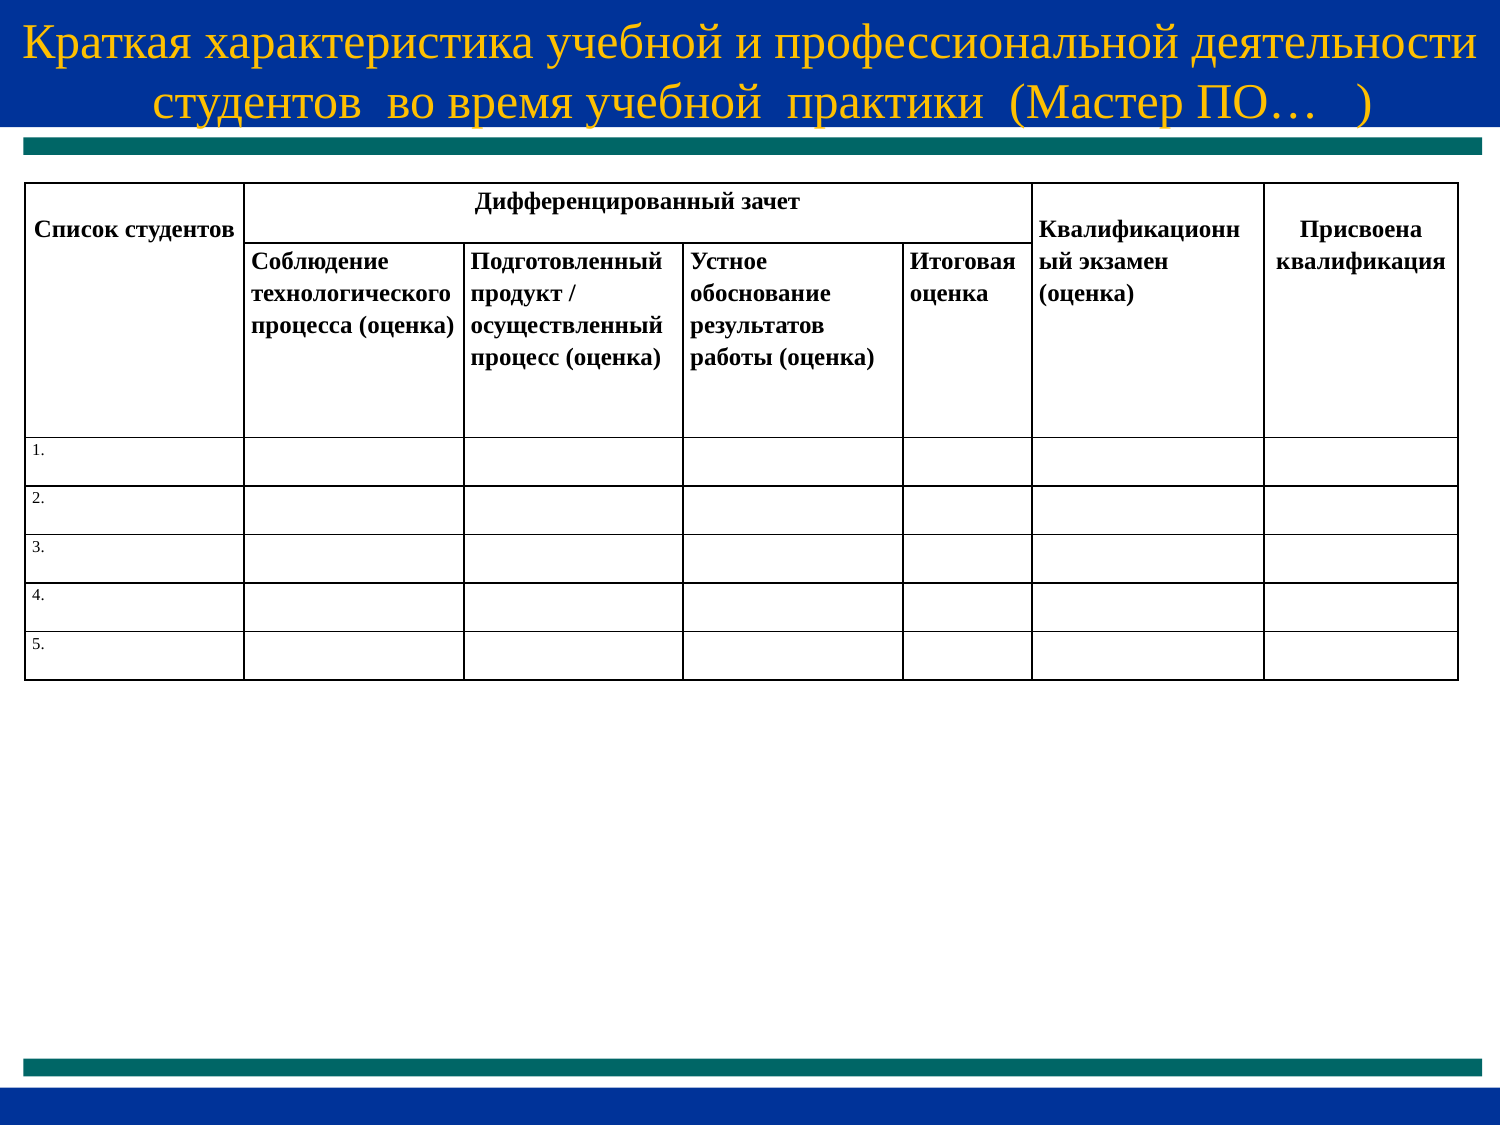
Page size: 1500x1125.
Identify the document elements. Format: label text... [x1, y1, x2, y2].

table_cell [904, 487, 1031, 534]
table_cell 4. [26, 584, 243, 631]
table_cell [904, 632, 1031, 679]
table_cell [465, 438, 682, 485]
table_header Присвоена квалификация [1265, 184, 1457, 437]
table_cell [1265, 438, 1457, 485]
table_cell 2. [26, 487, 243, 534]
table_cell 5. [26, 632, 243, 679]
table_cell 3. [26, 535, 243, 582]
table_header Дифференцированный зачет [245, 184, 1031, 242]
table_cell [465, 535, 682, 582]
text_box Краткая характеристика учебной и профессиональной деятельности студентов во время учебной практики (Мастер ПО… ) [6, 0, 1500, 136]
table_cell [1033, 584, 1263, 631]
table_cell [684, 487, 902, 534]
table_cell [245, 584, 463, 631]
table_cell [245, 632, 463, 679]
table_cell [1033, 535, 1263, 582]
table_cell [1265, 535, 1457, 582]
table_cell Подготовленный продукт / осуществленный процесс (оценка) [465, 244, 682, 437]
table_cell [1033, 632, 1263, 679]
table_cell [465, 632, 682, 679]
table_cell Устное обоснование результатов работы (оценка) [684, 244, 902, 437]
table_cell [1033, 487, 1263, 534]
table_cell Итоговая оценка [904, 244, 1031, 437]
table_header Список студентов [26, 184, 243, 437]
table_cell [465, 487, 682, 534]
table_cell [904, 438, 1031, 485]
table_cell [684, 535, 902, 582]
table_cell [684, 438, 902, 485]
table_cell Соблюдение технологического процесса (оценка) [245, 244, 463, 437]
table_cell [245, 438, 463, 485]
table_cell [904, 535, 1031, 582]
table_cell [684, 632, 902, 679]
table_cell 1. [26, 438, 243, 485]
table_cell [245, 535, 463, 582]
table_cell [1265, 632, 1457, 679]
table_cell [1265, 584, 1457, 631]
table_cell [1265, 487, 1457, 534]
table_cell [904, 584, 1031, 631]
table_cell [465, 584, 682, 631]
table_header Квалификационный экзамен (оценка) [1033, 184, 1263, 437]
table_cell [245, 487, 463, 534]
table_cell [1033, 438, 1263, 485]
table_cell [684, 584, 902, 631]
